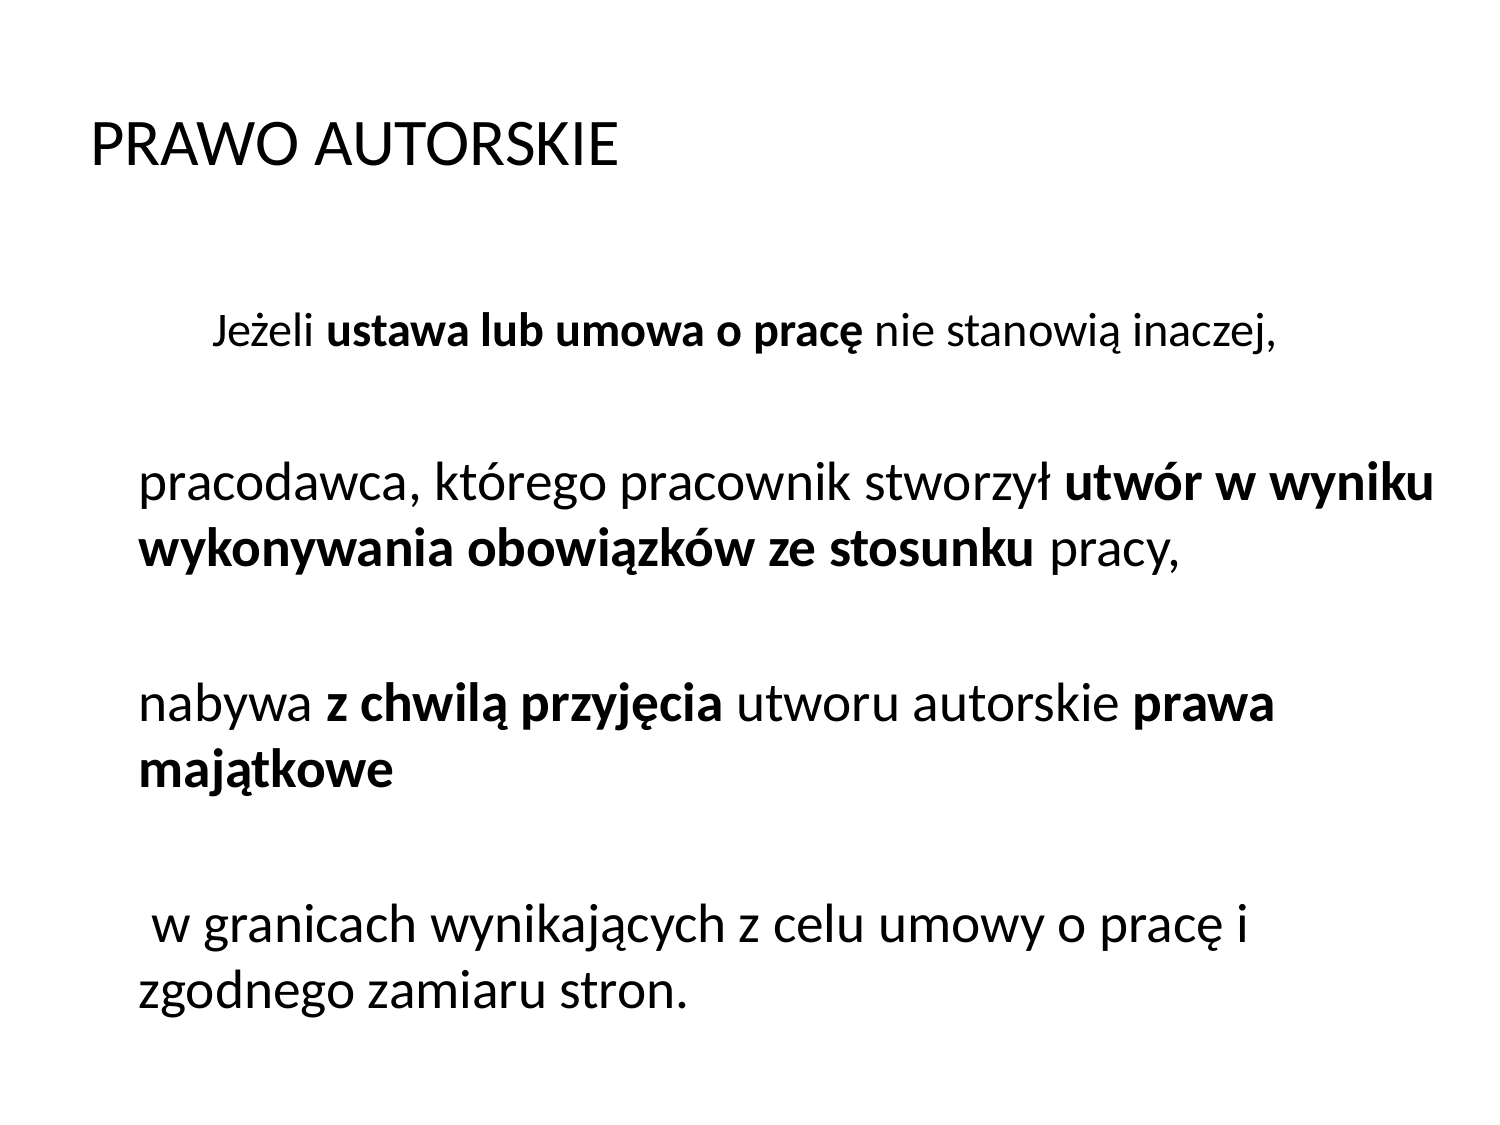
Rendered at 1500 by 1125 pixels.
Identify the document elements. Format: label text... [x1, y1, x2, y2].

list Jeżeli ustawa lub umowa o pracę nie stanowią inaczej, pracodawca, którego pracownik stworzył utwór w wyniku wykonywania obowiązków ze stosunku pracy, nabywa z chwilą przyjęcia utworu autorskie prawa majątkowe w granicach wynikających z celu umowy o pracę i zgodnego zamiaru stron. [123, 290, 1474, 1034]
title PRAWO AUTORSKIE [75, 45, 1425, 233]
